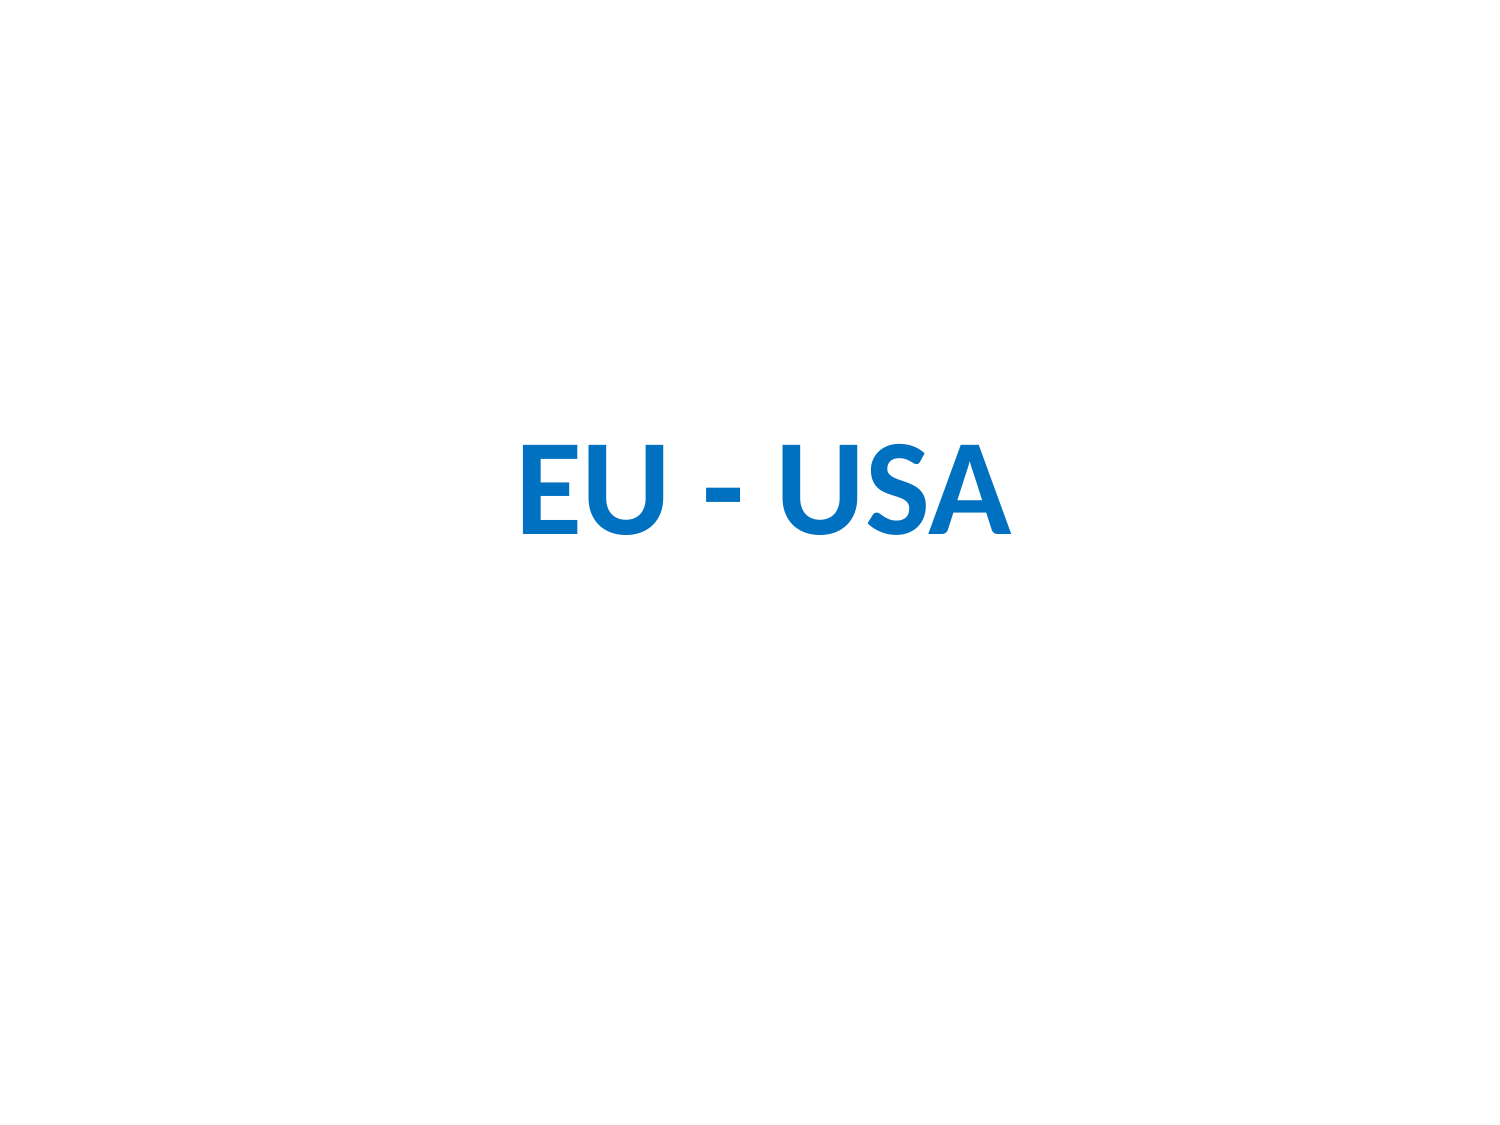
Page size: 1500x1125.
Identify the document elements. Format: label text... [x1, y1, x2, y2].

title EU - USA [88, 385, 1439, 573]
